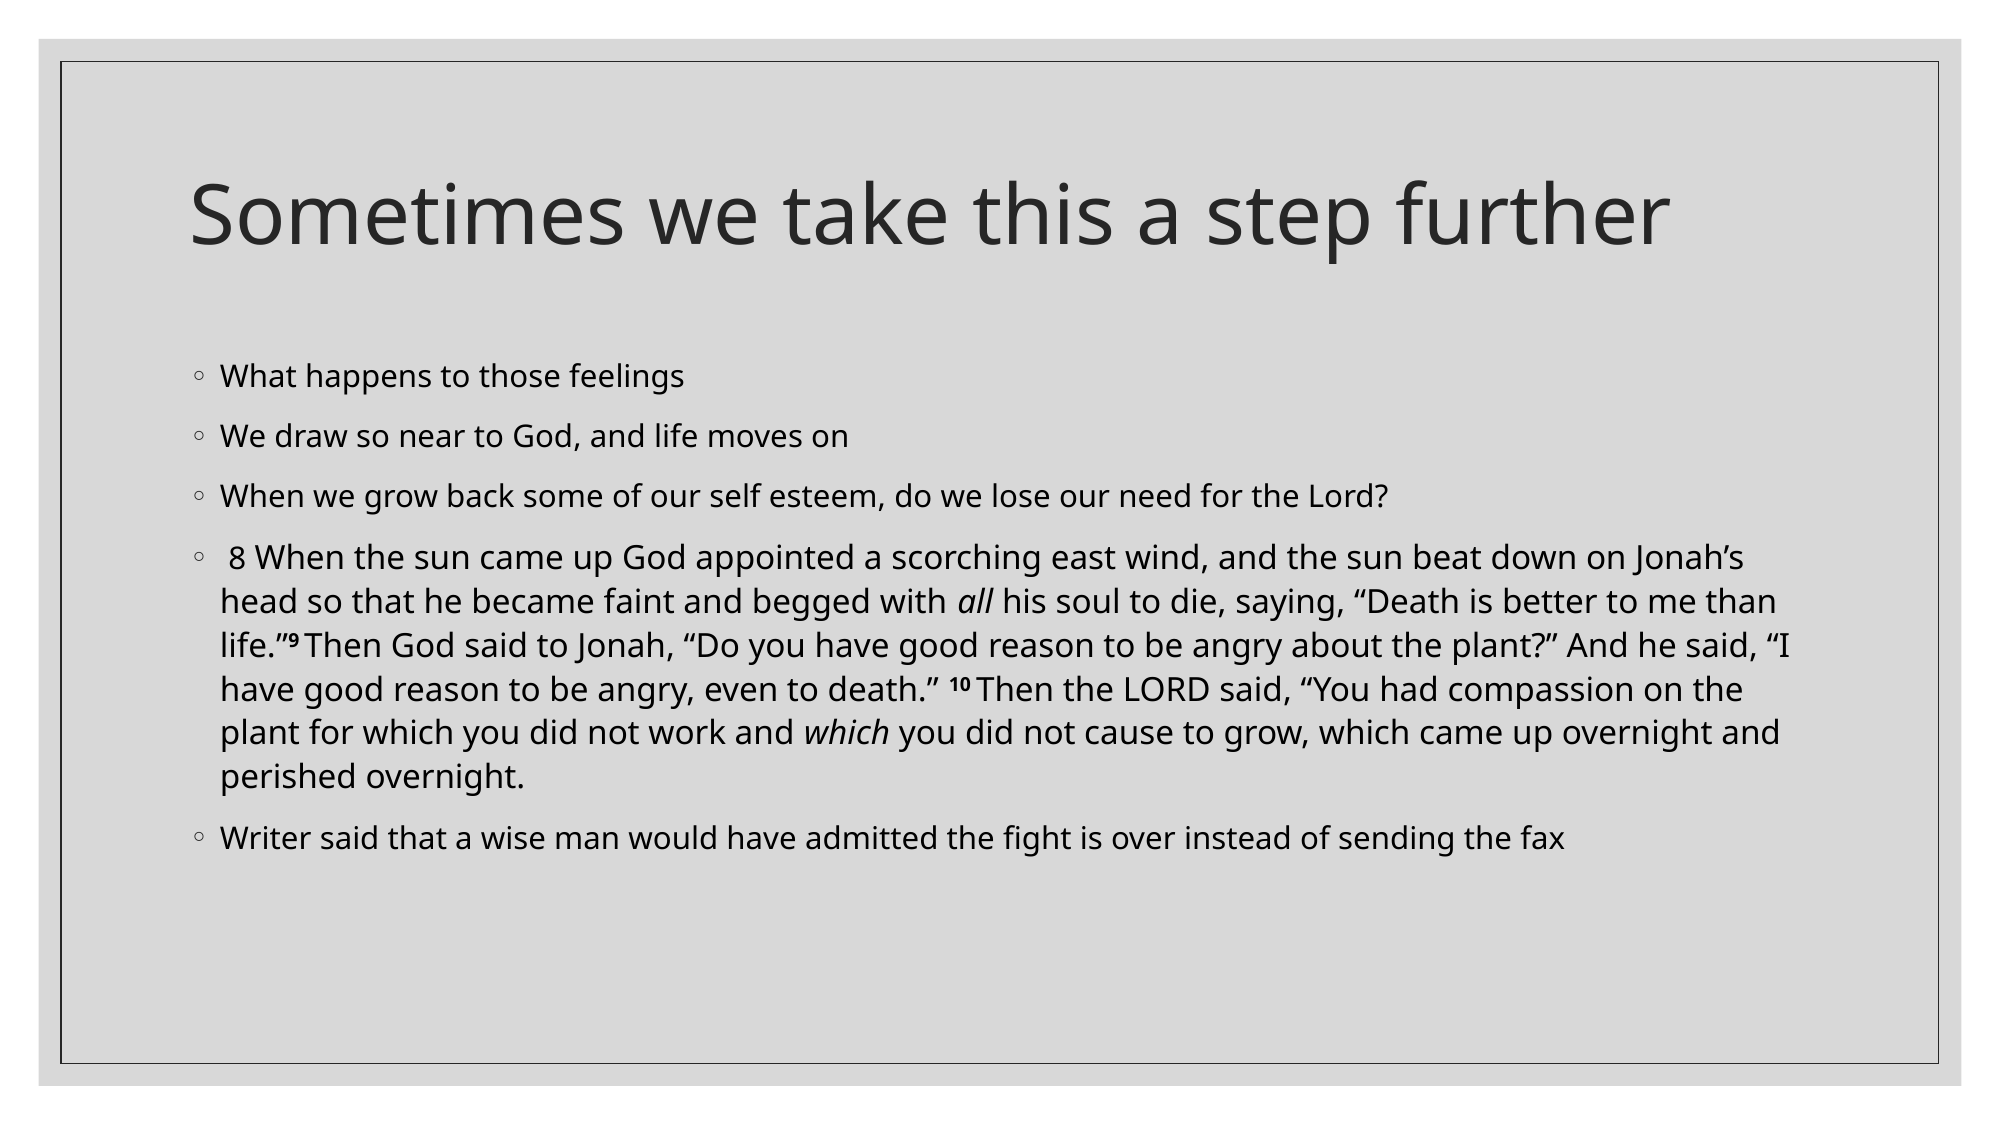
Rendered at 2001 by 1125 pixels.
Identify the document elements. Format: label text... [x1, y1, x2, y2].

list What happens to those feelings We draw so near to God, and life moves on When we grow back some of our self esteem, do we lose our need for the Lord? 8 When the sun came up God appointed a scorching east wind, and the sun beat down on Jonah’s head so that he became faint and begged with all his soul to die, saying, “Death is better to me than life.”9 Then God said to Jonah, “Do you have good reason to be angry about the plant?” And he said, “I have good reason to be angry, even to death.” 10 Then the Lord said, “You had compassion on the plant for which you did not work and which you did not cause to grow, which came up overnight and perished overnight. Writer said that a wise man would have admitted the fight is over instead of sending the fax [174, 345, 1825, 977]
title Sometimes we take this a step further [174, 105, 1825, 331]
